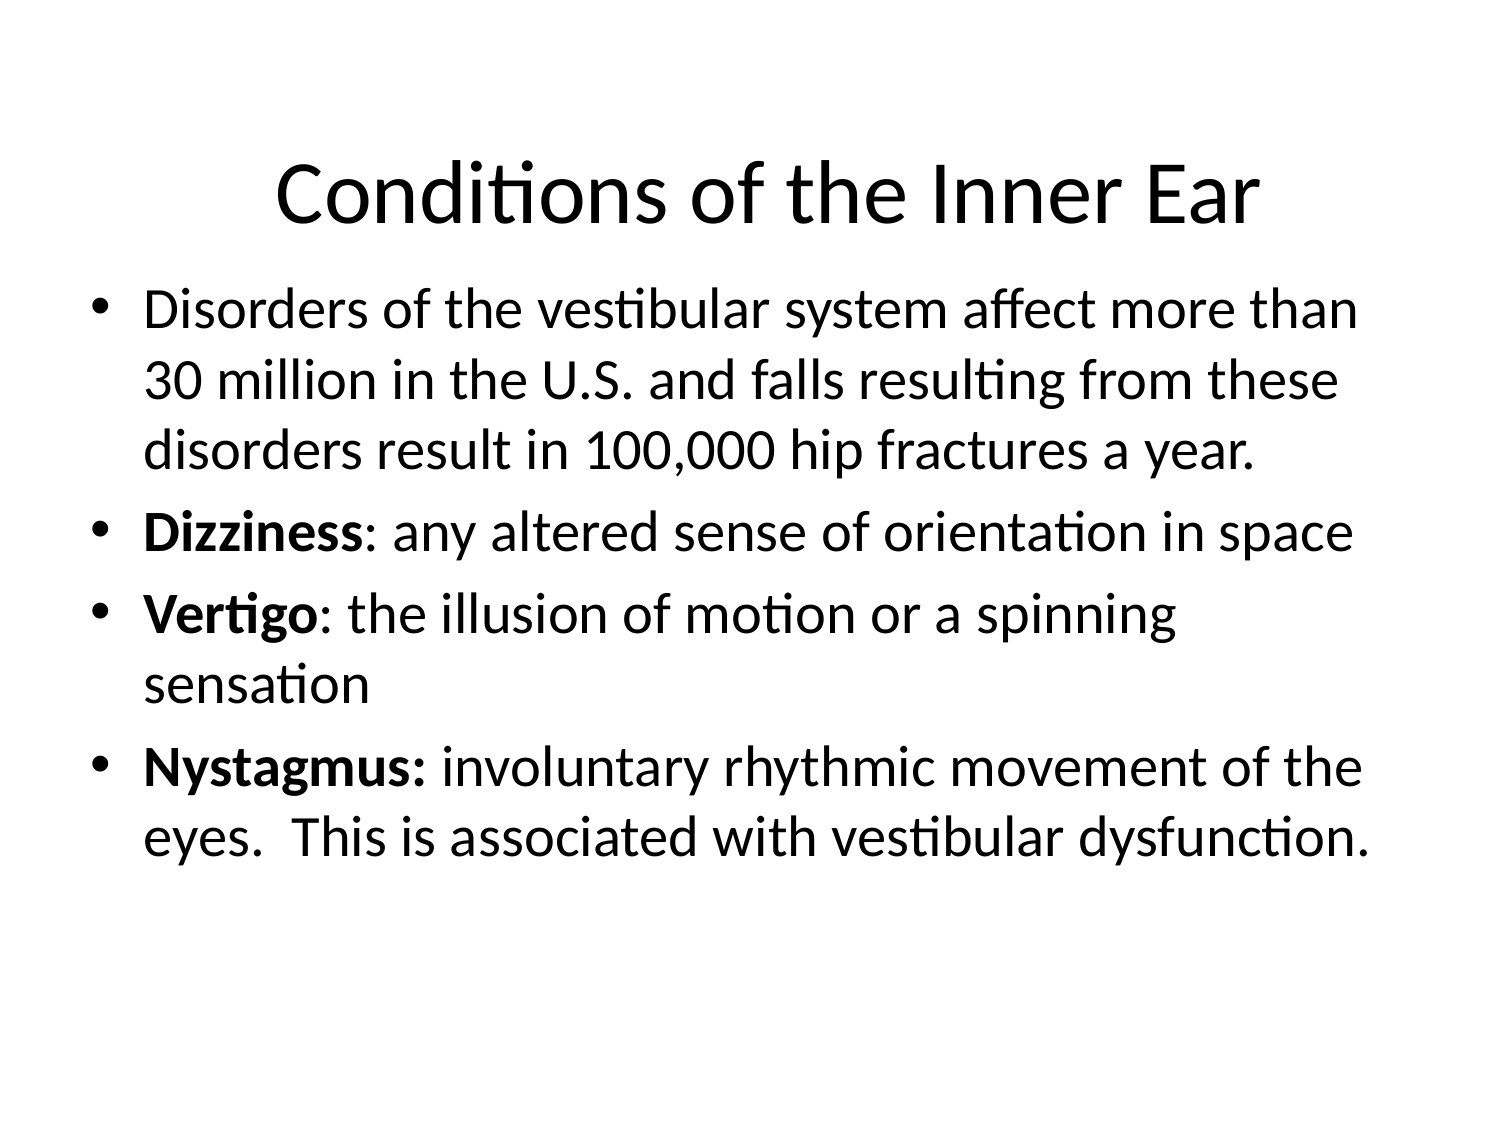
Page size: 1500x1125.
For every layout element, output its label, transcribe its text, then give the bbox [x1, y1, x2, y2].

list Disorders of the vestibular system affect more than 30 million in the U.S. and falls resulting from these disorders result in 100,000 hip fractures a year. Dizziness: any altered sense of orientation in space Vertigo: the illusion of motion or a spinning sensation Nystagmus: involuntary rhythmic movement of the eyes. This is associated with vestibular dysfunction. [75, 262, 1425, 1005]
title Conditions of the Inner Ear [70, 125, 1469, 250]
